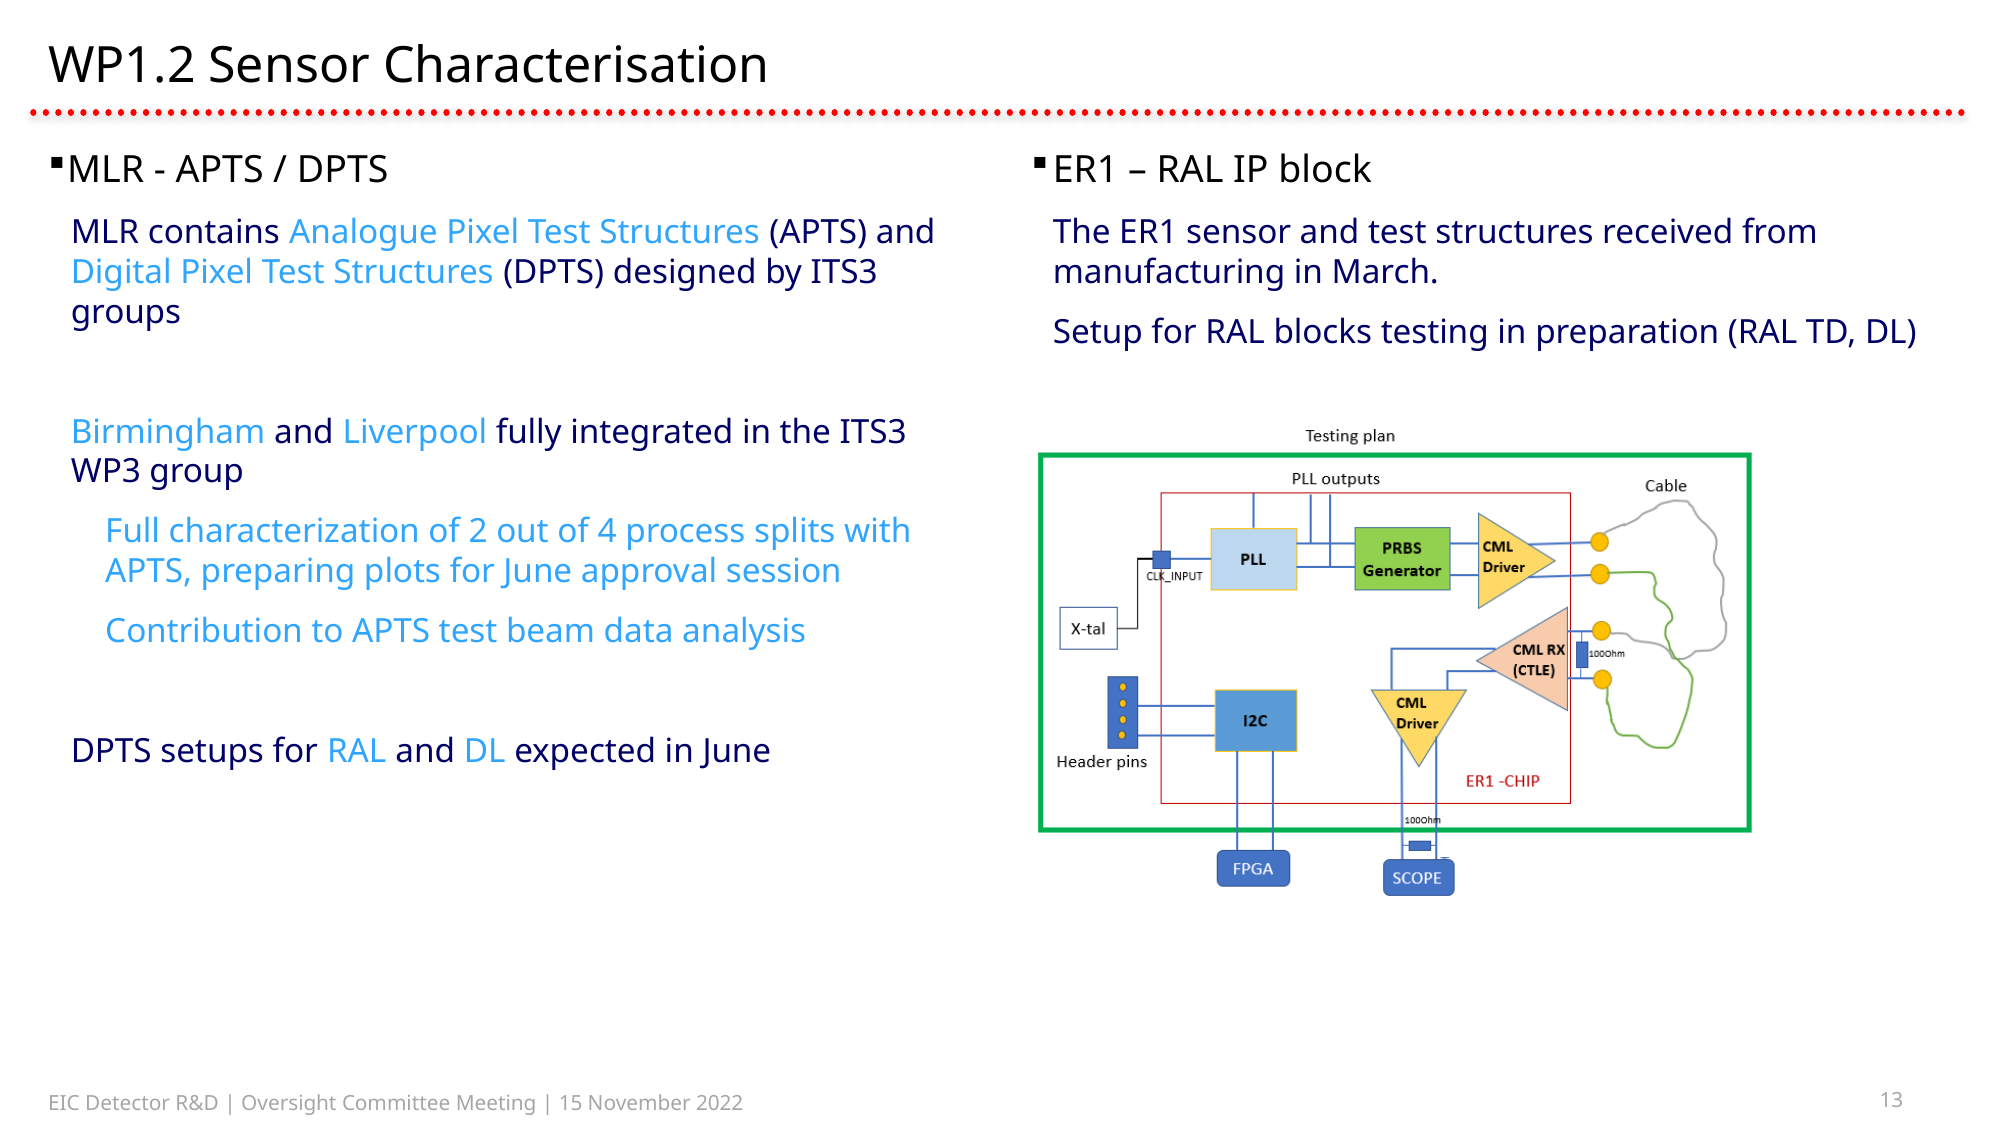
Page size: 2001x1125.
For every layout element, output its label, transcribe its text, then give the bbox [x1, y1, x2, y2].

list MLR - APTS / DPTS MLR contains Analogue Pixel Test Structures (APTS) and Digital Pixel Test Structures (DPTS) designed by ITS3 groups Birmingham and Liverpool fully integrated in the ITS3 WP3 group Full characterization of 2 out of 4 process splits with APTS, preparing plots for June approval session Contribution to APTS test beam data analysis DPTS setups for RAL and DL expected in June [33, 137, 985, 1081]
title WP1.2 Sensor Characterisation [33, 12, 1967, 113]
list ER1 – RAL IP block The ER1 sensor and test structures received from manufacturing in March. Setup for RAL blocks testing in preparation (RAL TD, DL) [1015, 137, 1967, 1081]
picture [1031, 426, 1767, 902]
